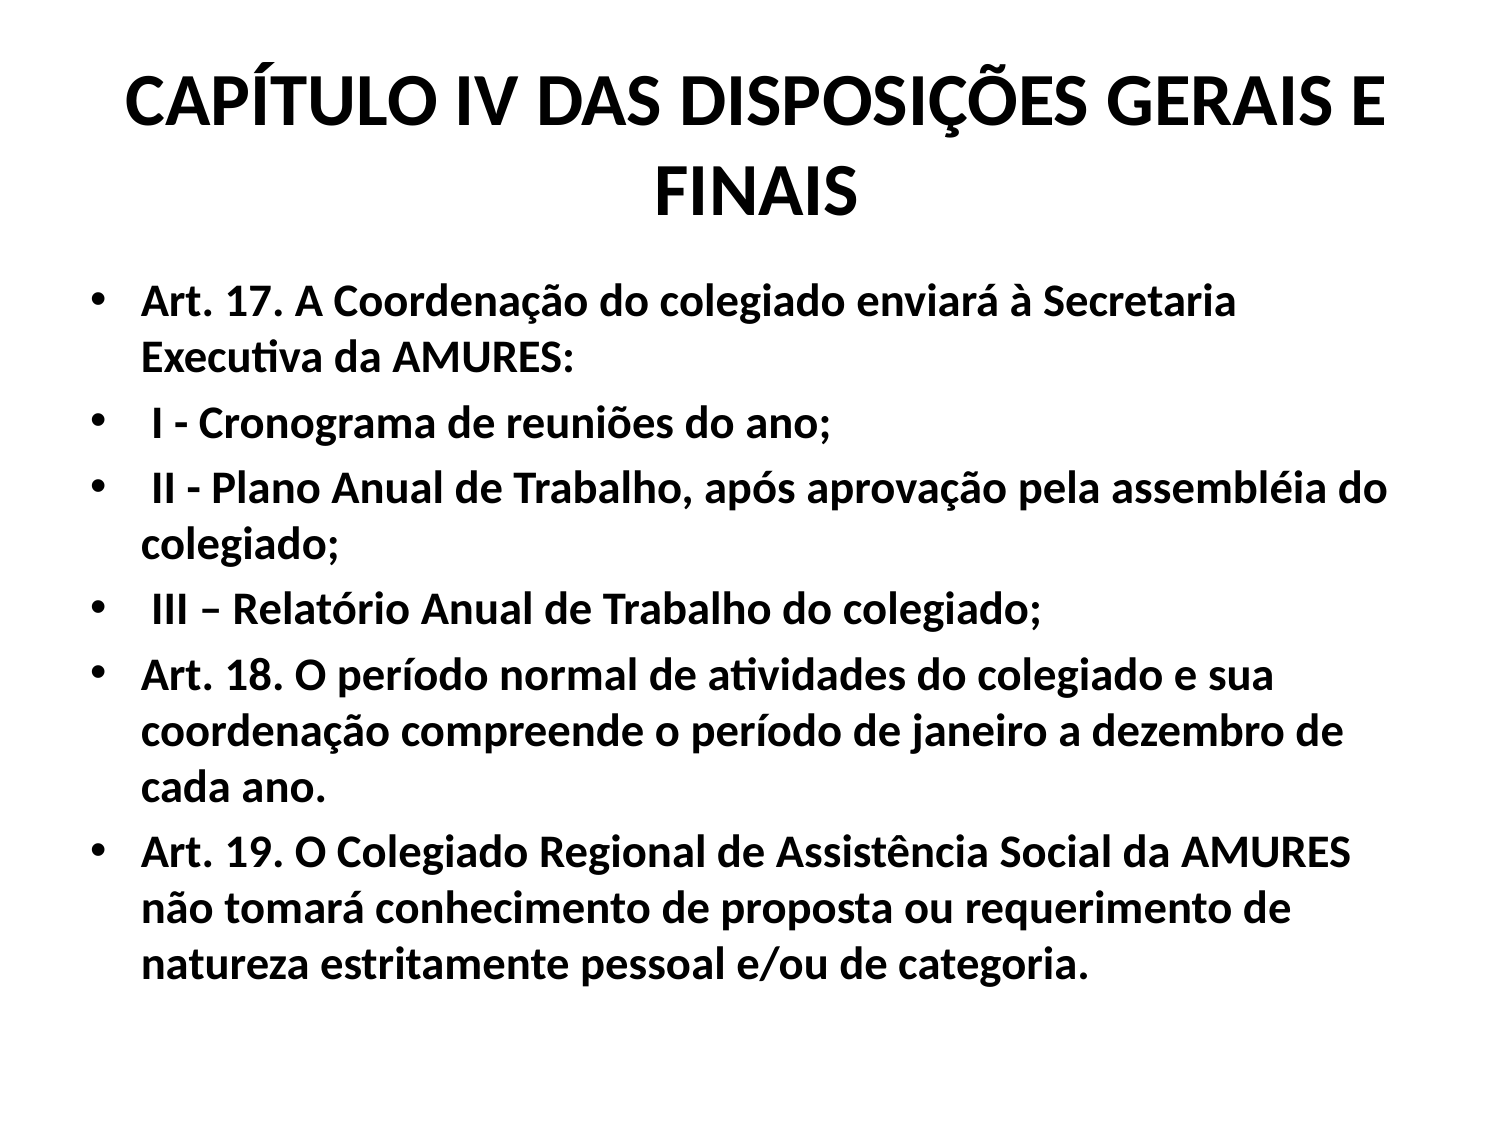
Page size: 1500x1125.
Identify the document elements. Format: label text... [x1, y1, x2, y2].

title CAPÍTULO IV DAS DISPOSIÇÕES GERAIS E FINAIS [82, 46, 1432, 235]
list Art. 17. A Coordenação do colegiado enviará à Secretaria Executiva da AMURES: I - Cronograma de reuniões do ano; II - Plano Anual de Trabalho, após aprovação pela assembléia do colegiado; III – Relatório Anual de Trabalho do colegiado; Art. 18. O período normal de atividades do colegiado e sua coordenação compreende o período de janeiro a dezembro de cada ano. Art. 19. O Colegiado Regional de Assistência Social da AMURES não tomará conhecimento de proposta ou requerimento de natureza estritamente pessoal e/ou de categoria. [75, 262, 1425, 1005]
